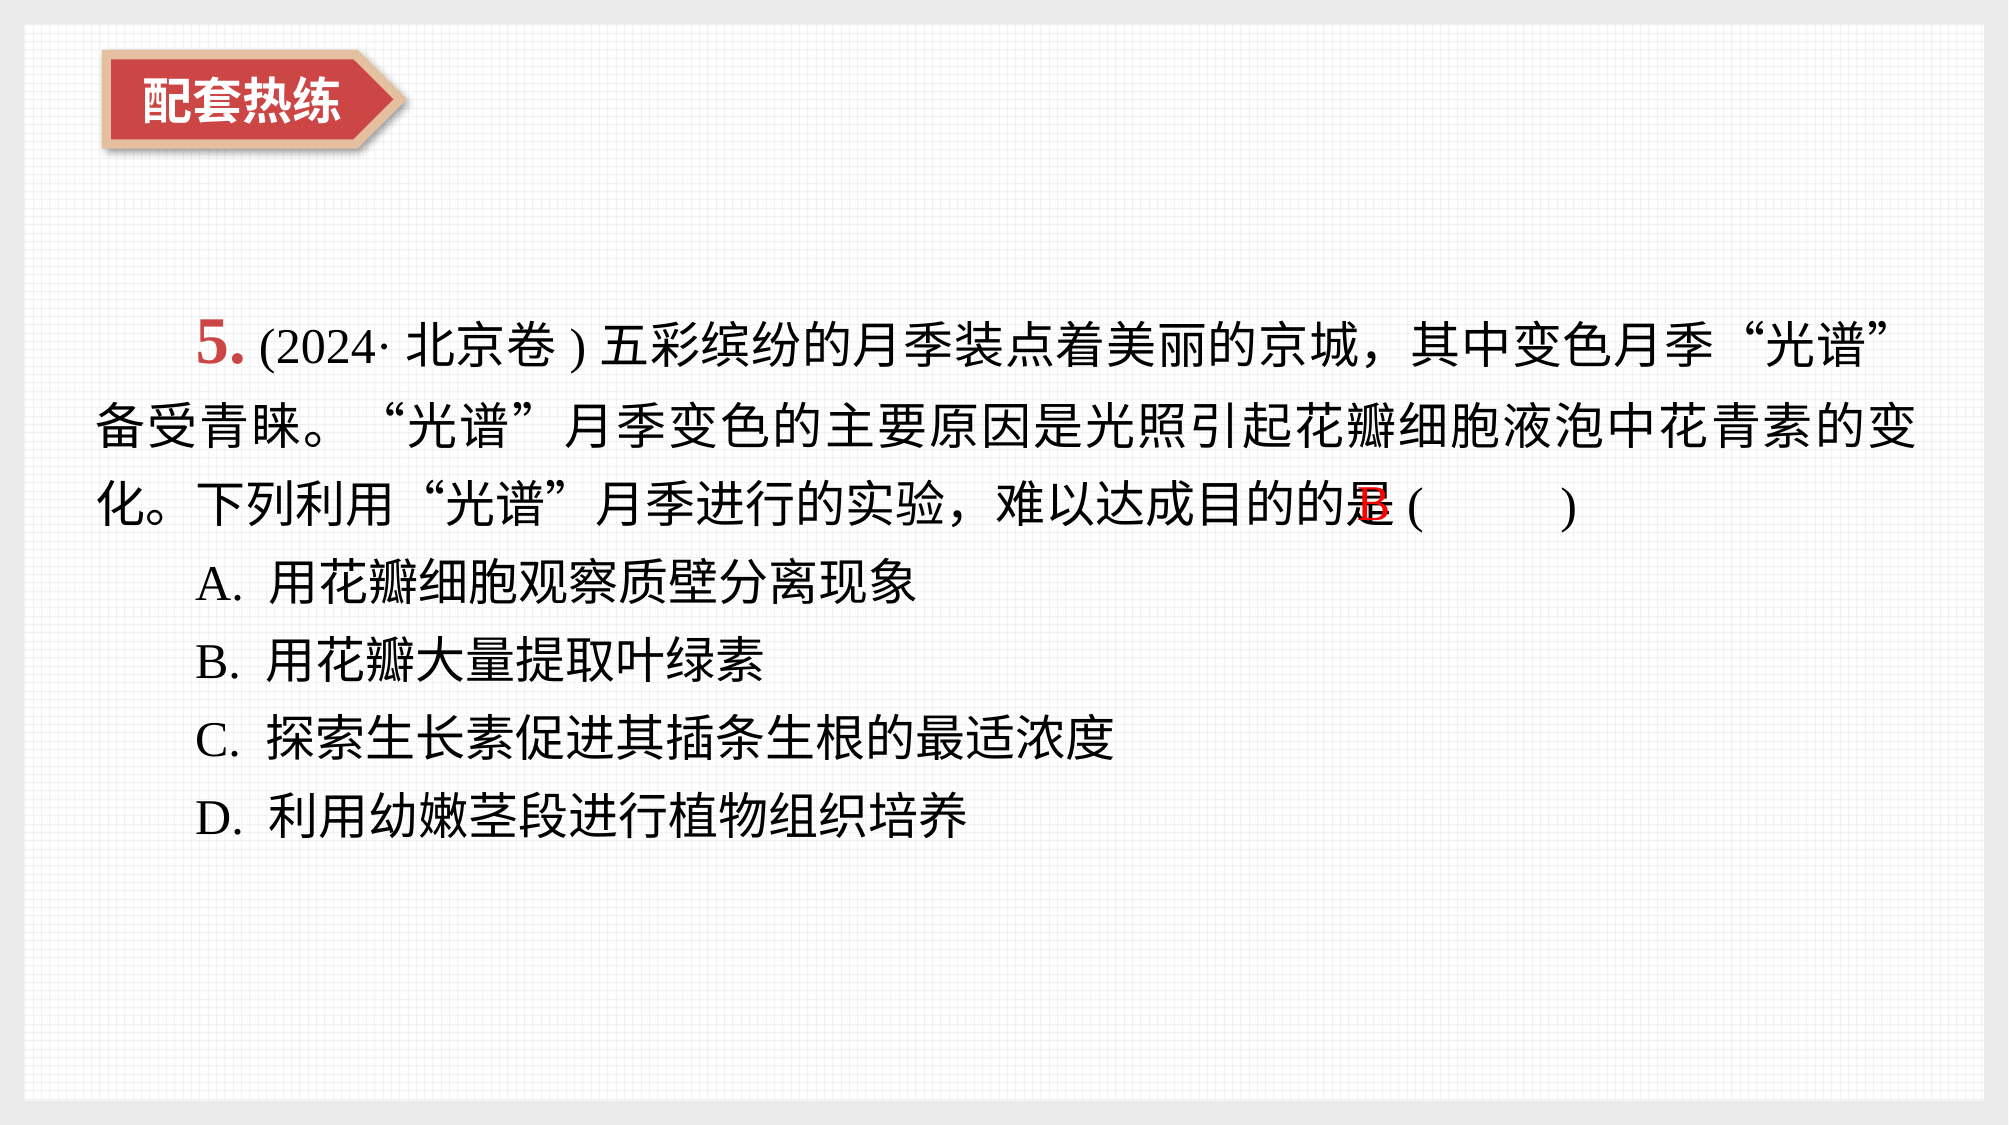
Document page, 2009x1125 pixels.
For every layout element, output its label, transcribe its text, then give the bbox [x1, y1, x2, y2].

text_box B [1342, 463, 1406, 538]
picture [24, 24, 1984, 1100]
list 5. (2024·北京卷)五彩缤纷的月季装点着美丽的京城，其中变色月季“光谱”备受青睐。“光谱”月季变色的主要原因是光照引起花瓣细胞液泡中花青素的变化。下列利用“光谱”月季进行的实验，难以达成目的的是( ) A. 用花瓣细胞观察质壁分离现象 B. 用花瓣大量提取叶绿素 C. 探索生长素促进其插条生根的最适浓度 D. 利用幼嫩茎段进行植物组织培养 [80, 265, 1932, 858]
